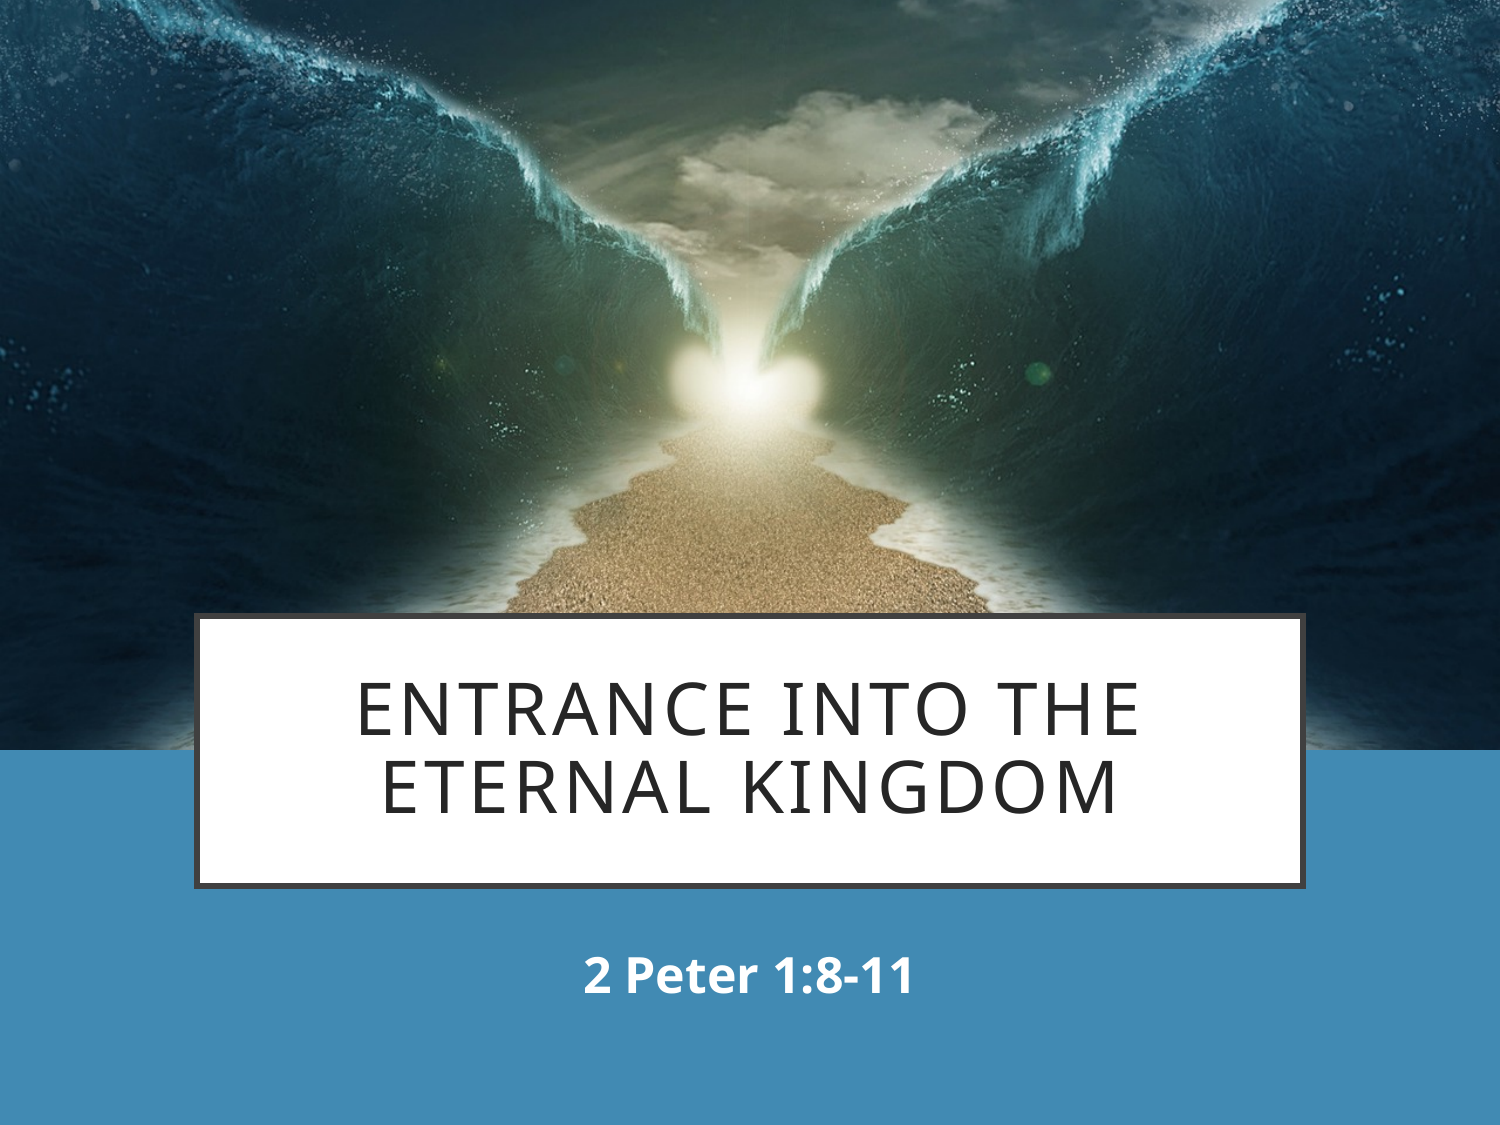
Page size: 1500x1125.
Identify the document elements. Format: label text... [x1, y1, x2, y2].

subtitle 2 Peter 1:8-11 [331, 935, 1169, 1020]
title Entrance Into The Eternal Kingdom [194, 750, 1306, 889]
picture [0, 0, 1500, 750]
